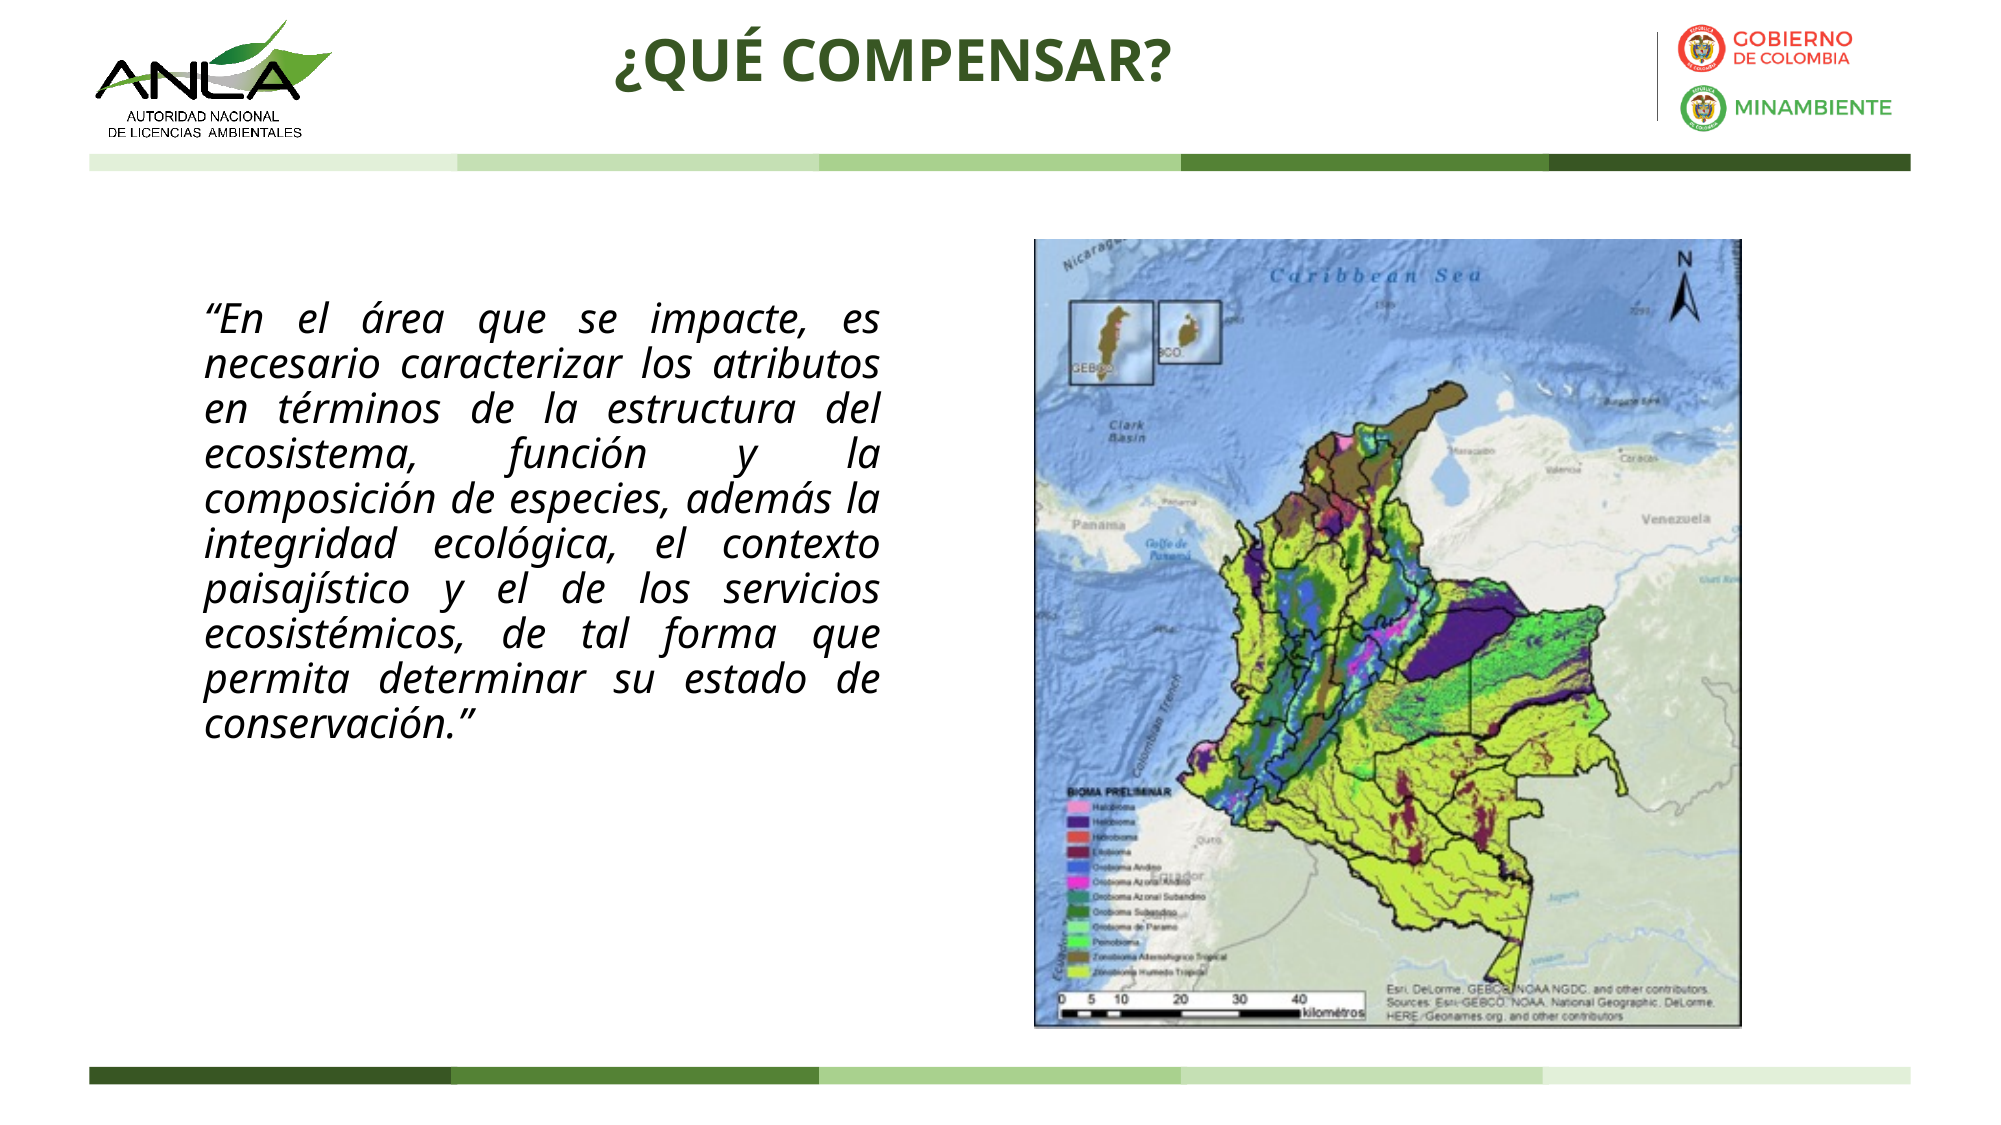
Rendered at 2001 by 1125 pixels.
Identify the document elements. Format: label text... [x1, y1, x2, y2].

picture [72, 6, 349, 156]
picture [1674, 20, 1868, 76]
picture [1674, 80, 1911, 136]
list “En el área que se impacte, es necesario caracterizar los atributos en términos de la estructura del ecosistema, función y la composición de especies, además la integridad ecológica, el contexto paisajístico y el de los servicios ecosistémicos, de tal forma que permita determinar su estado de conservación.” [189, 290, 896, 965]
title ¿QUÉ COMPENSAR? [599, 23, 1307, 144]
picture [1034, 239, 1742, 1030]
